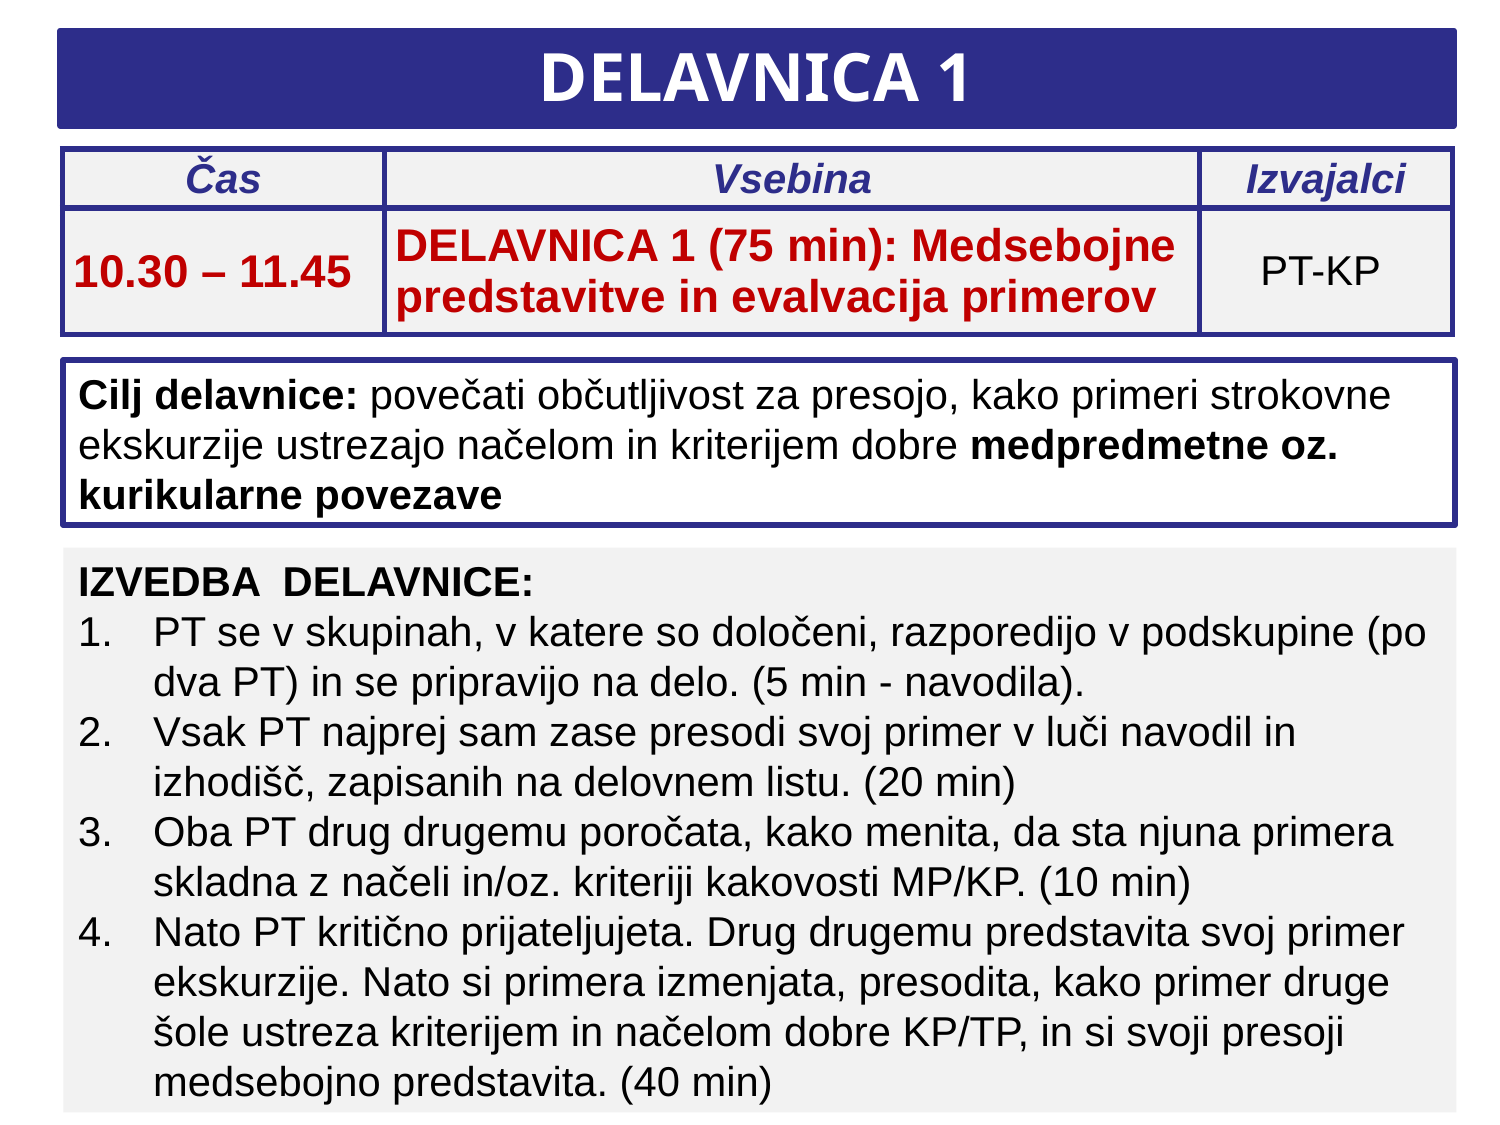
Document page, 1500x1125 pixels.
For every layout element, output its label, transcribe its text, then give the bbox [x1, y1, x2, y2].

text_box Cilj delavnice: povečati občutljivost za presojo, kako primeri strokovne ekskurzije ustrezajo načelom in kriterijem dobre medpredmetne oz. kurikularne povezave [63, 360, 1455, 525]
table_header Čas [65, 152, 382, 205]
table_header Izvajalci [1202, 152, 1450, 205]
table_cell PT-KP [1202, 211, 1450, 332]
text_box IZVEDBA DELAVNICE: PT se v skupinah, v katere so določeni, razporedijo v podskupine (po dva PT) in se pripravijo na delo. (5 min - navodila). Vsak PT najprej sam zase presodi svoj primer v luči navodil in izhodišč, zapisanih na delovnem listu. (20 min) Oba PT drug drugemu poročata, kako menita, da sta njuna primera skladna z načeli in/oz. kriteriji kakovosti MP/KP. (10 min) Nato PT kritično prijateljujeta. Drug drugemu predstavita svoj primer ekskurzije. Nato si primera izmenjata, presodita, kako primer druge šole ustreza kriterijem in načelom dobre KP/TP, in si svoji presoji medsebojno predstavita. (40 min) [63, 547, 1457, 1113]
table_cell 10.30 – 11.45 [65, 211, 382, 332]
table_cell DELAVNICA 1 (75 min): Medsebojne predstavitve in evalvacija primerov [387, 211, 1197, 332]
title DELAVNICA 1 [60, 30, 1454, 126]
table_header Vsebina [387, 152, 1197, 205]
